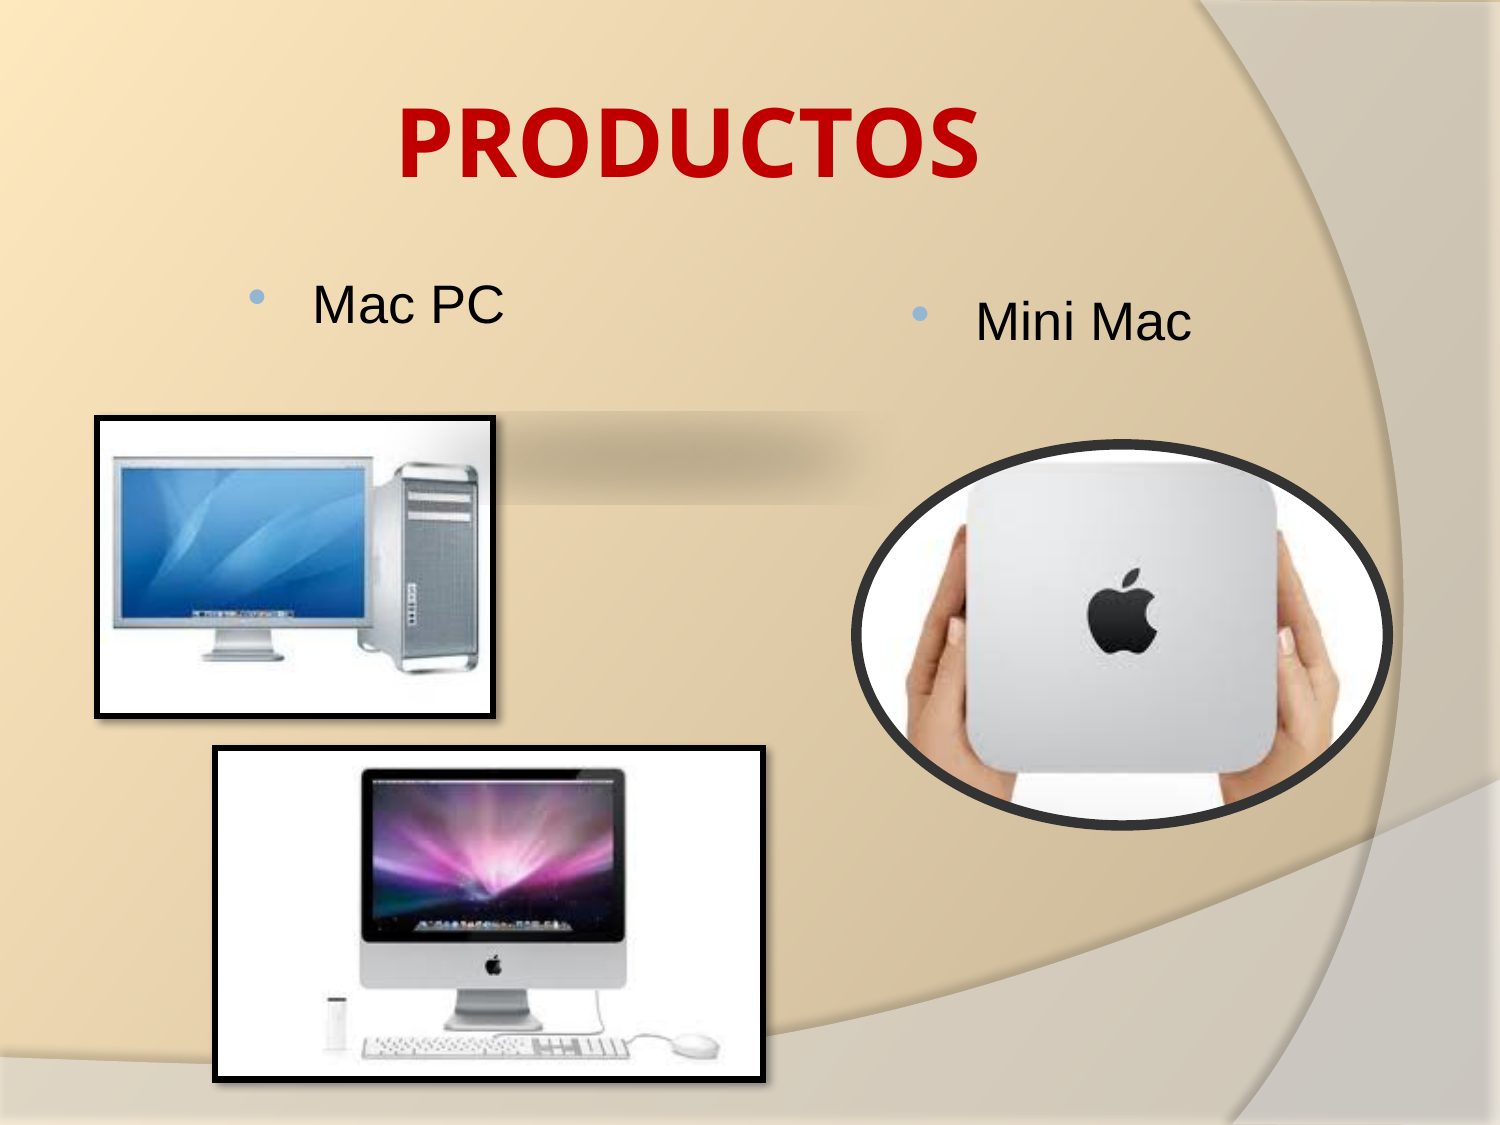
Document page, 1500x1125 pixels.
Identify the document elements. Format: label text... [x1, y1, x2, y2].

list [100, 420, 491, 713]
picture [218, 751, 761, 1077]
text_box Mini Mac [749, 278, 1350, 402]
list Mac PC [75, 262, 675, 386]
picture [856, 444, 1389, 826]
title PRODUCTOS [75, 45, 1300, 233]
